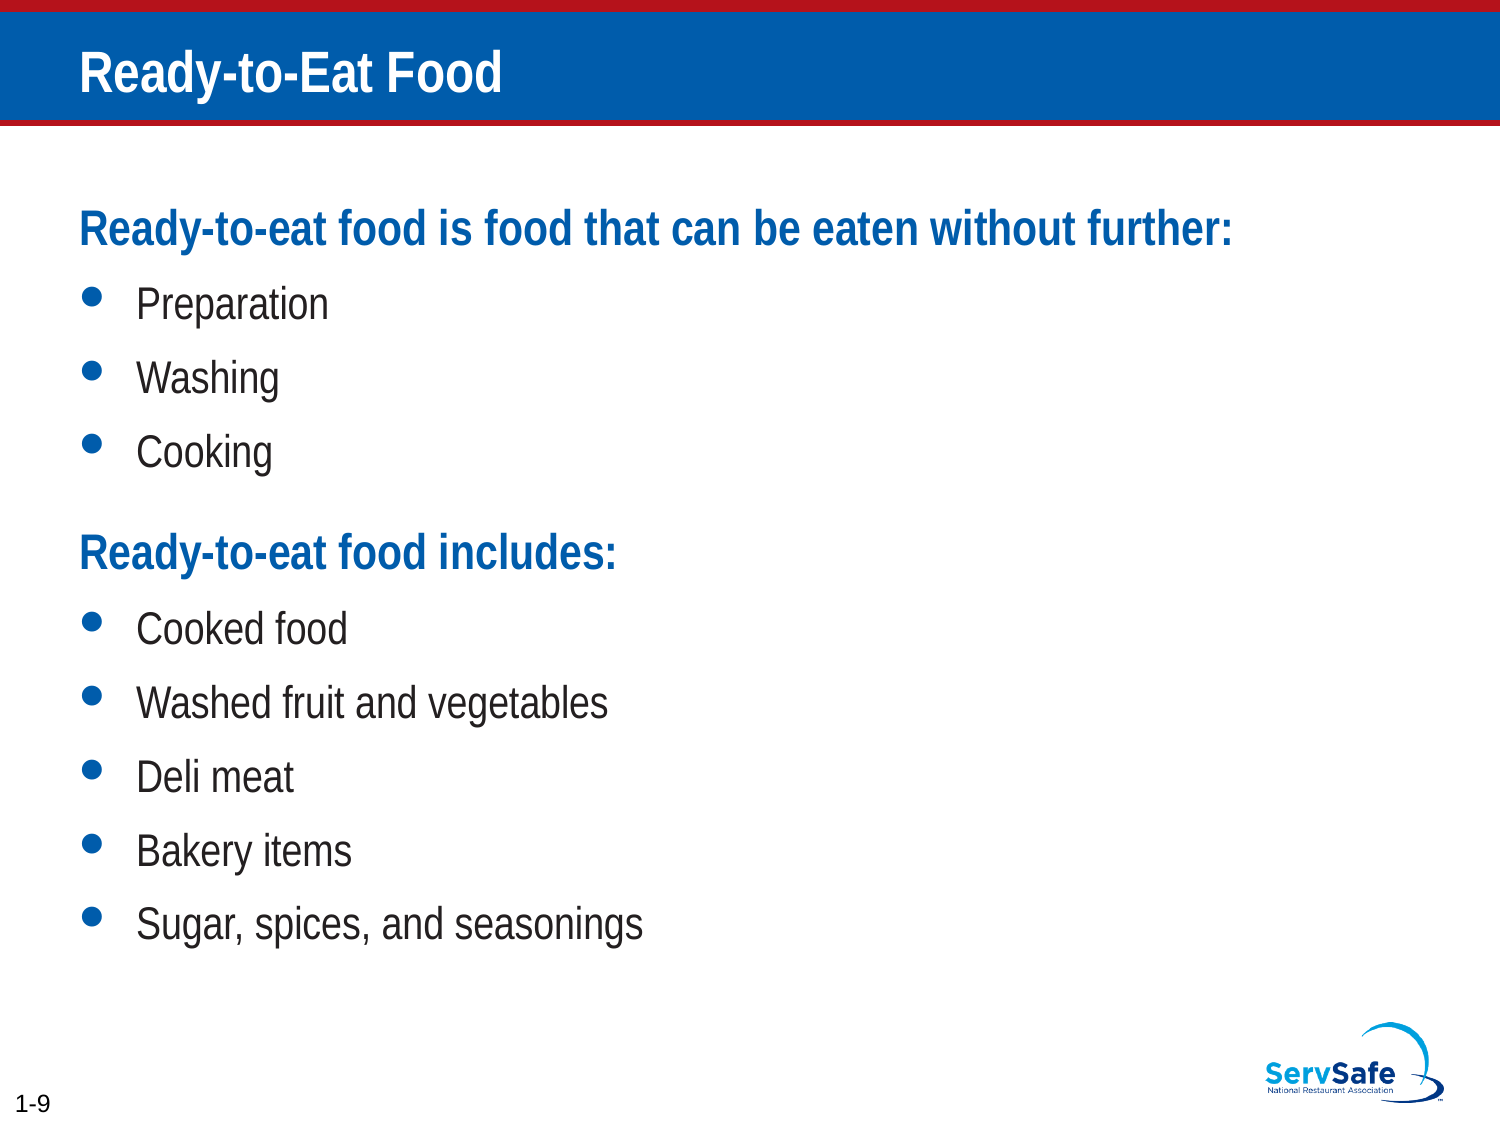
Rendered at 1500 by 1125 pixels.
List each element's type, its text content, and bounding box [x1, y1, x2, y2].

picture [1265, 1022, 1444, 1103]
picture [0, 12, 1500, 120]
list Ready-to-eat food is food that can be eaten without further: Preparation Washing Cooking Ready-to-eat food includes: Cooked food Washed fruit and vegetables Deli meat Bakery items Sugar, spices, and seasonings [64, 187, 1265, 1050]
text_box 1-9 [0, 1080, 94, 1125]
title Ready-to-Eat Food [64, 26, 1419, 112]
